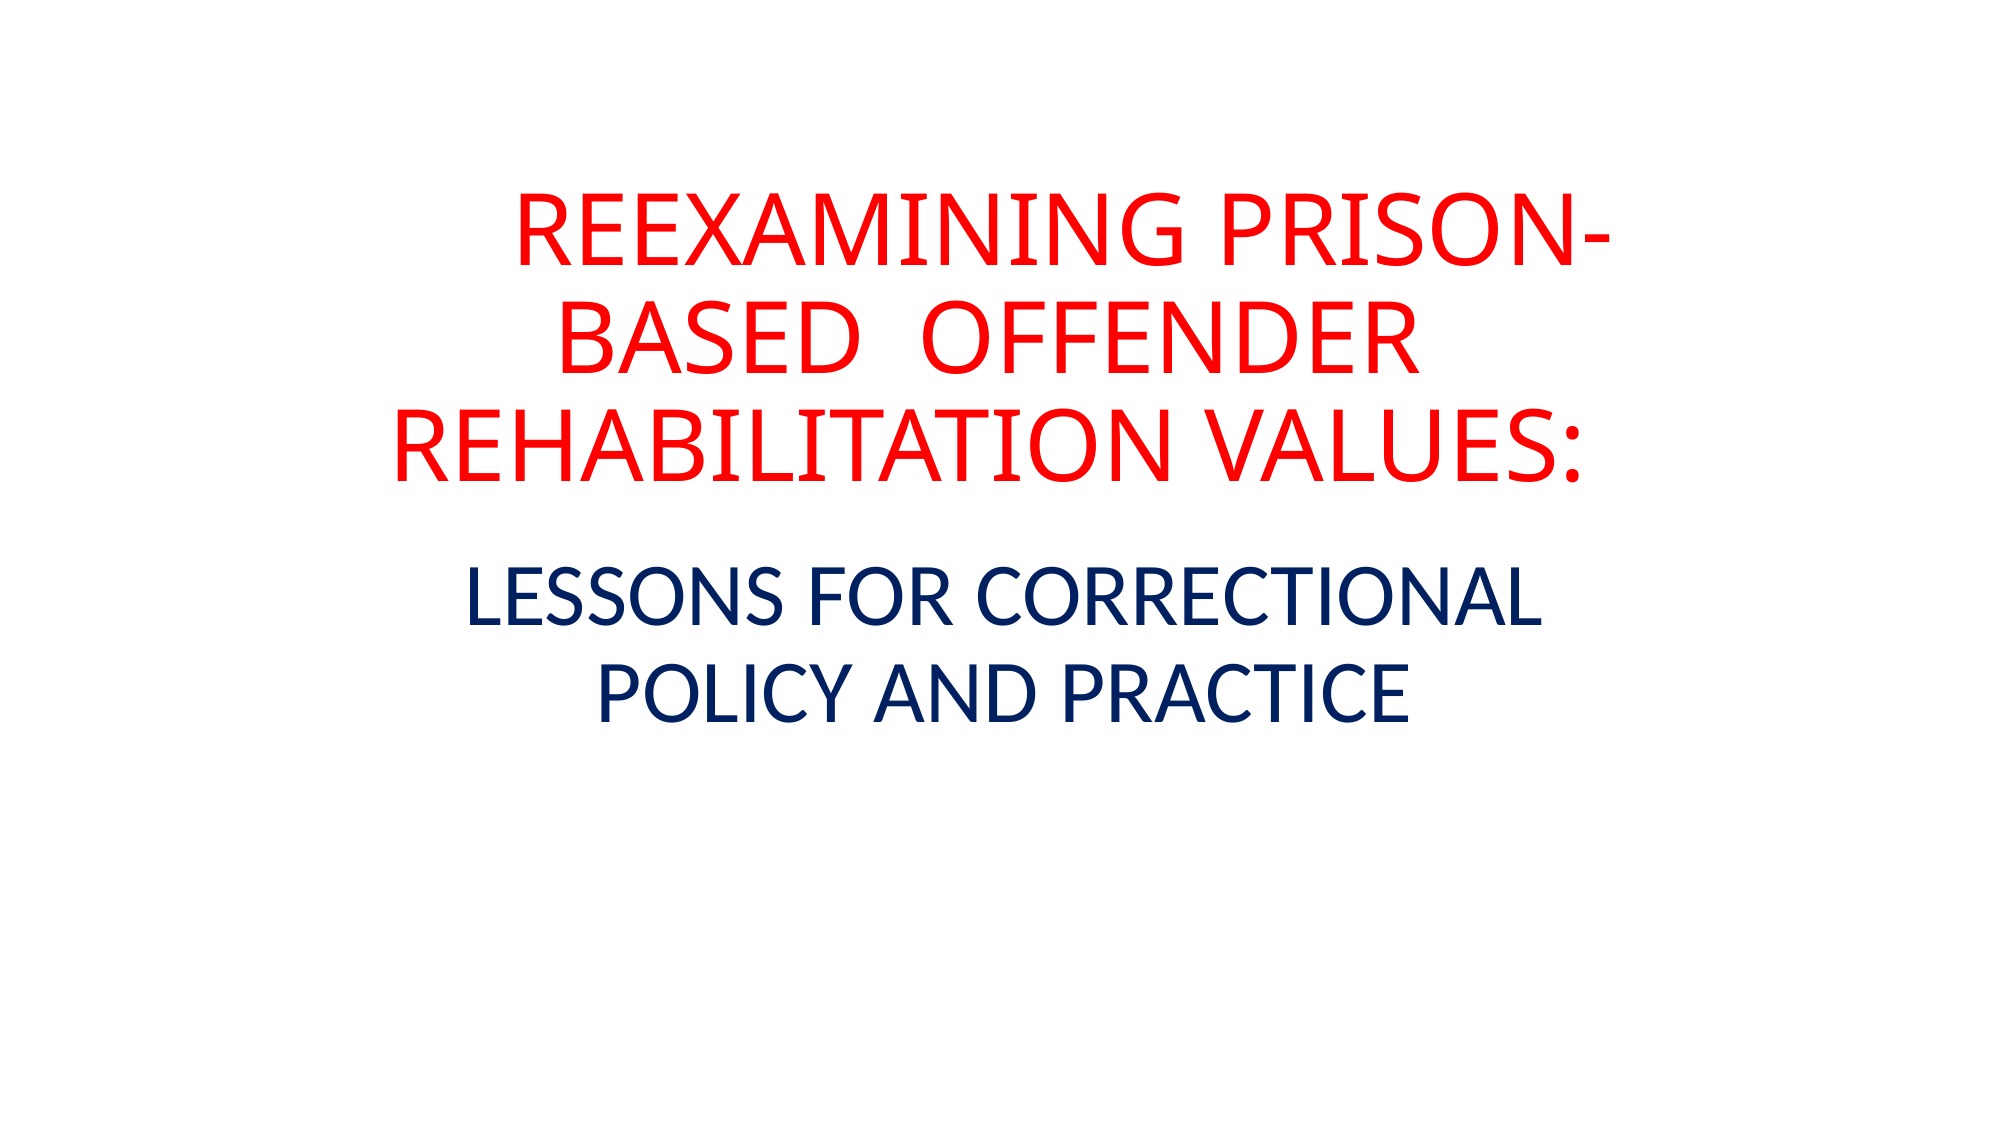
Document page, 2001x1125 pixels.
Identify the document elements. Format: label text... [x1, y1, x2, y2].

subtitle LESSONS FOR CORRECTIONAL POLICY AND PRACTICE [333, 540, 1676, 751]
title REEXAMINING PRISON-BASED OFFENDER REHABILITATION VALUES: [237, 118, 1738, 511]
